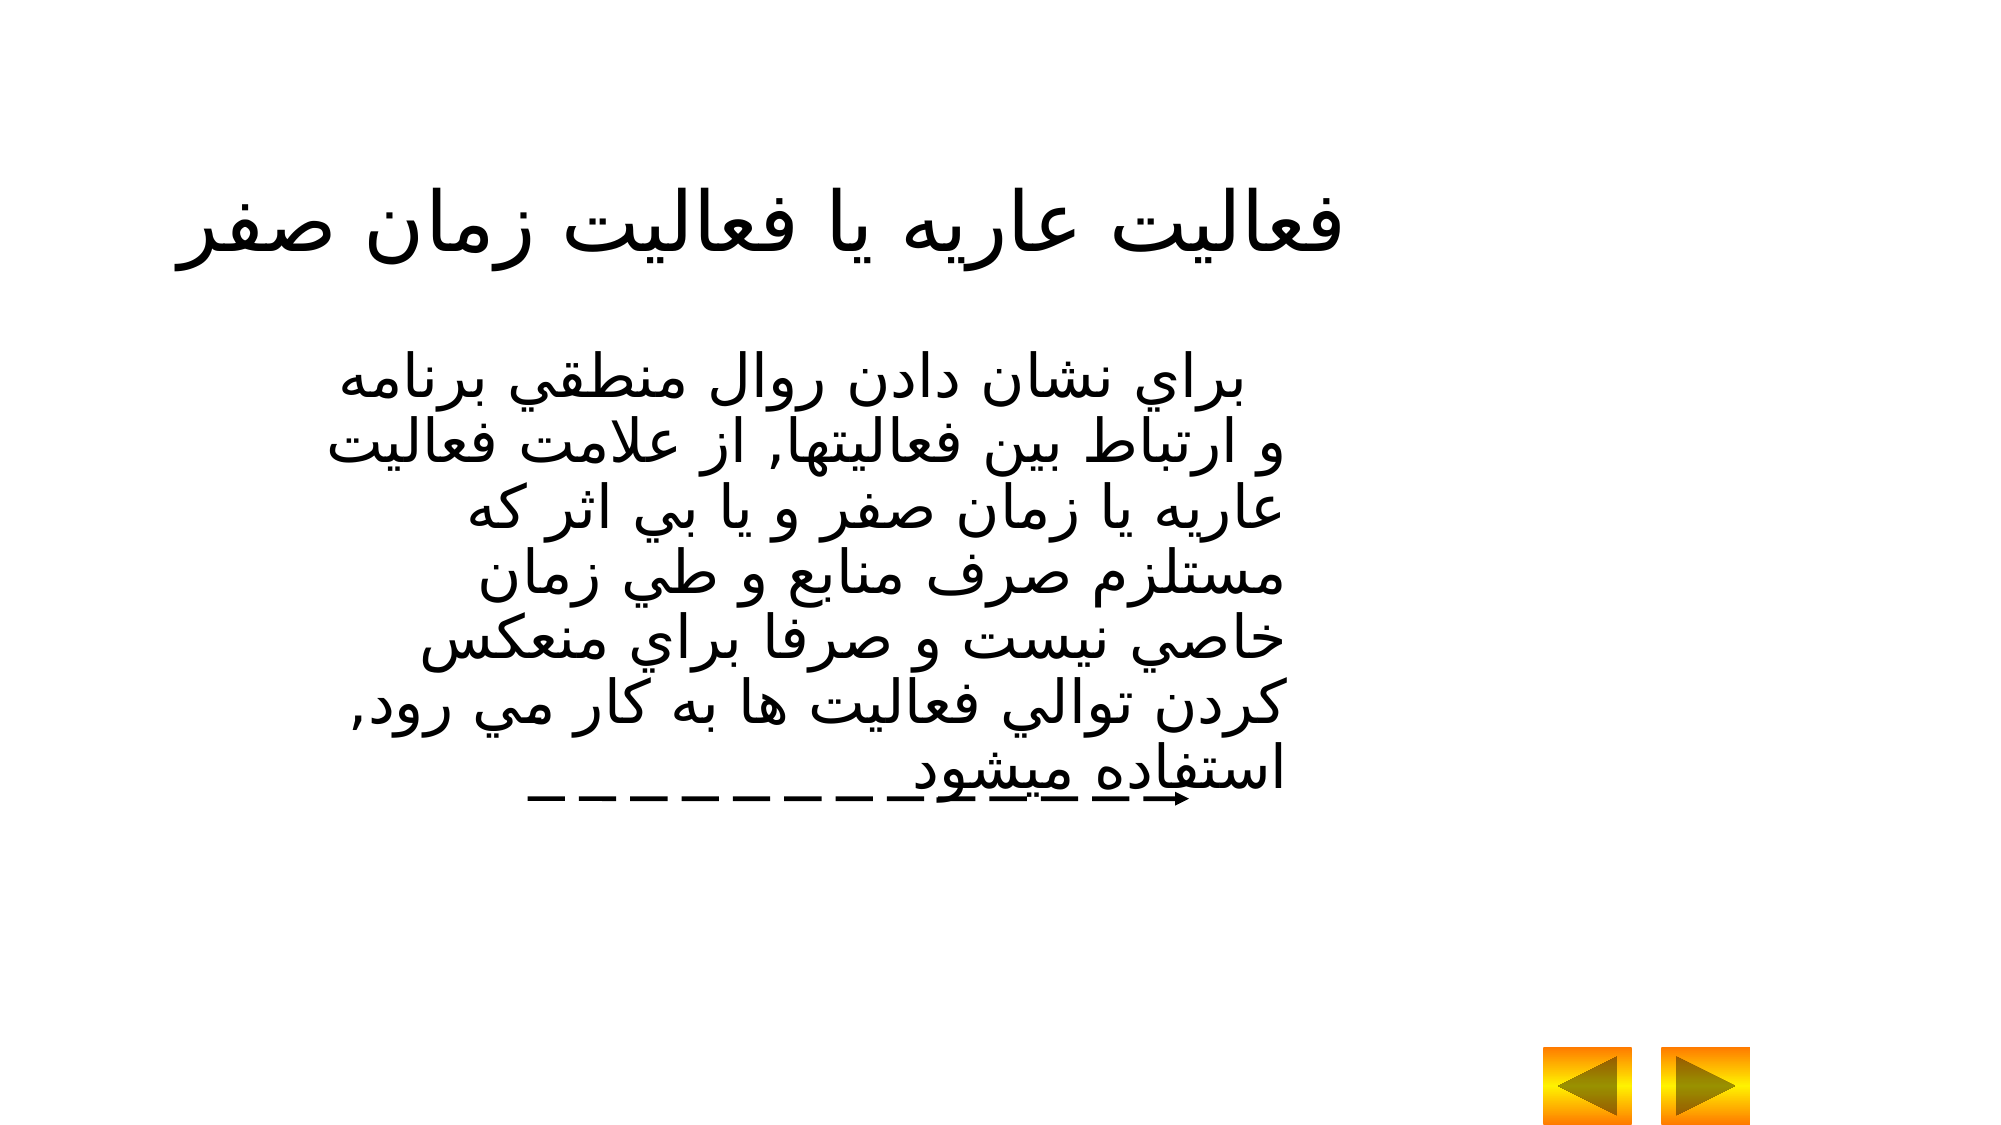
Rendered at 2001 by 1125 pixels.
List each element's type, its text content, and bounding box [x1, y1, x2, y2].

text_box [1175, 792, 1190, 805]
list براي نشان دادن روال منطقي برنامه و ارتباط بين فعاليتها, از علامت فعاليت عاريه يا زمان صفر و يا بي اثر که مستلزم صرف منابع و طي زمان خاصي نيست و صرفا براي منعکس کردن توالي فعاليت ها به کار مي رود, استفاده ميشود [303, 338, 1341, 688]
title فعاليت عاريه يا فعاليت زمان صفر [137, 59, 1863, 278]
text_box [1543, 1046, 1750, 1125]
